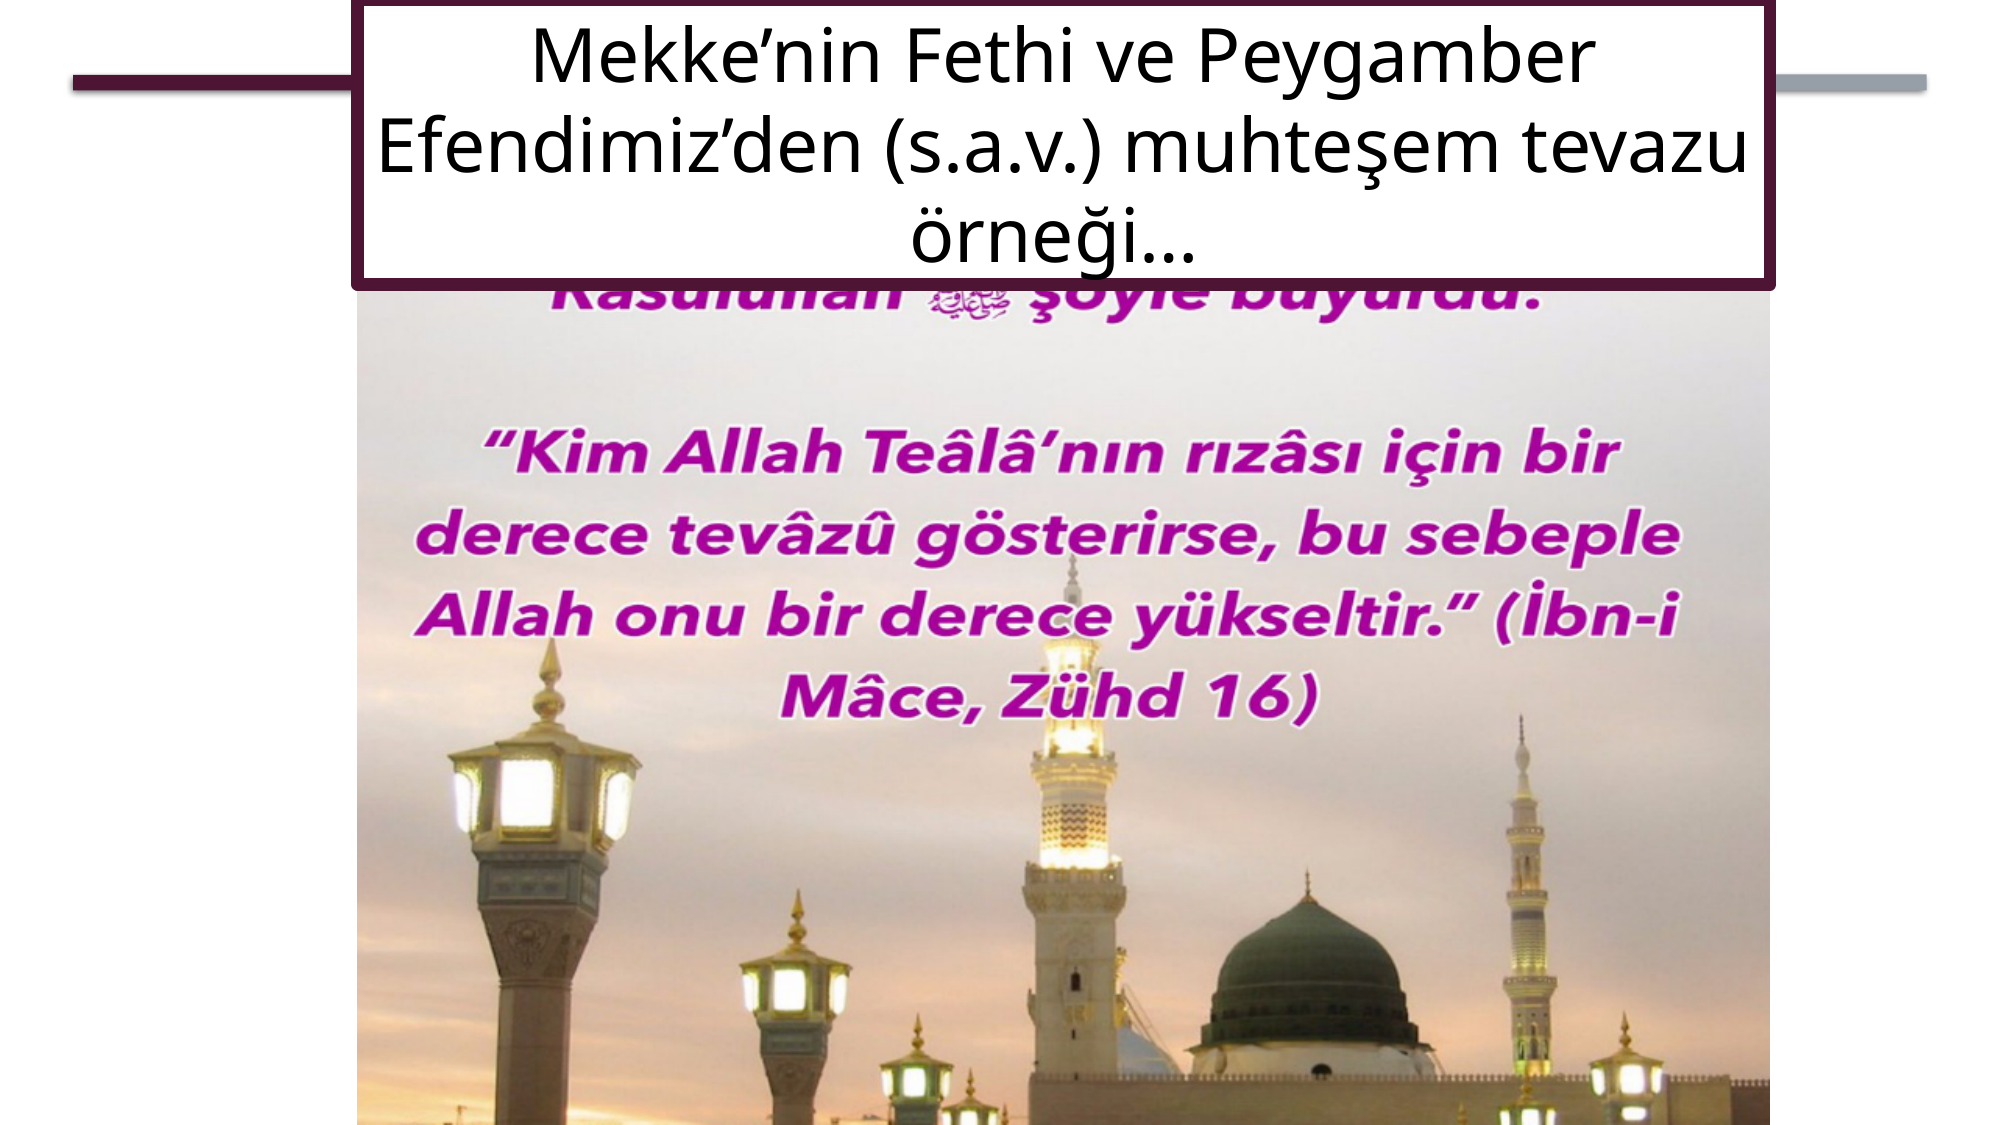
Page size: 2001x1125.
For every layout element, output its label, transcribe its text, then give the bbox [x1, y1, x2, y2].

text_box Mekke’nin Fethi ve Peygamber Efendimiz’den (s.a.v.) muhteşem tevazu örneği… [356, 0, 1772, 237]
picture [357, 237, 1771, 1125]
